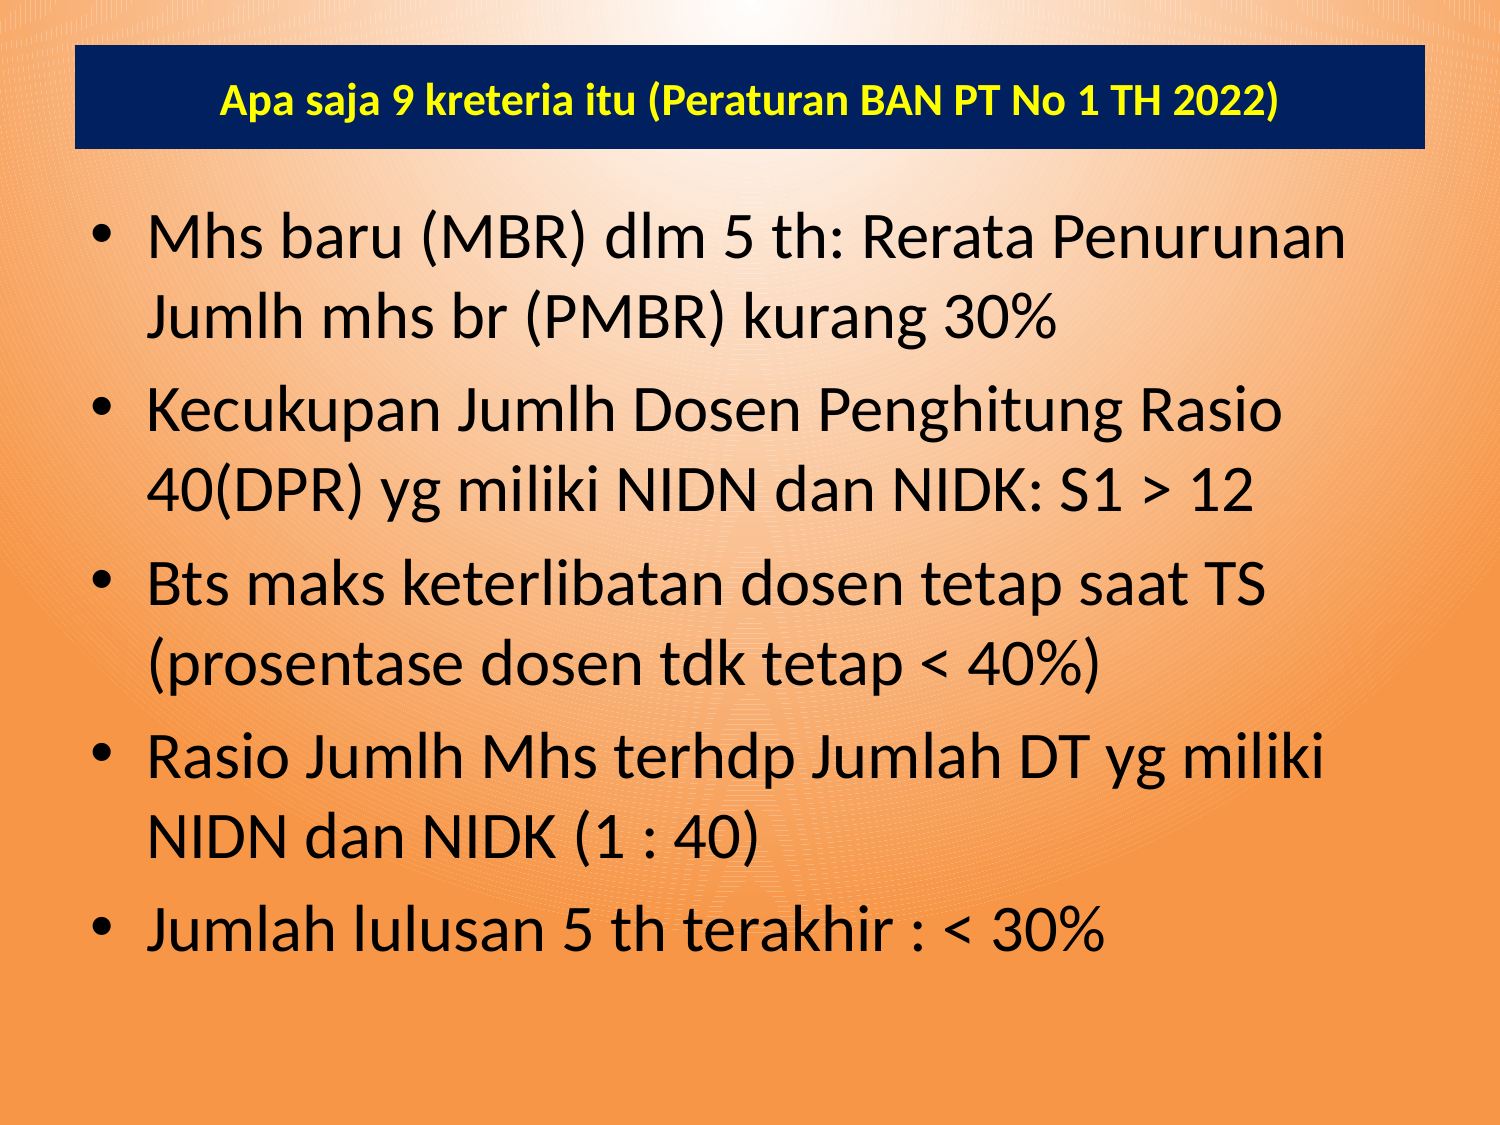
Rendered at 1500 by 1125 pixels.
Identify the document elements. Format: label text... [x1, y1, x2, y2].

list Mhs baru (MBR) dlm 5 th: Rerata Penurunan Jumlh mhs br (PMBR) kurang 30% Kecukupan Jumlh Dosen Penghitung Rasio 40(DPR) yg miliki NIDN dan NIDK: S1 > 12 Bts maks keterlibatan dosen tetap saat TS (prosentase dosen tdk tetap < 40%) Rasio Jumlh Mhs terhdp Jumlah DT yg miliki NIDN dan NIDK (1 : 40) Jumlah lulusan 5 th terakhir : < 30% [75, 184, 1425, 1005]
title Apa saja 9 kreteria itu (Peraturan BAN PT No 1 TH 2022) [75, 45, 1425, 149]
